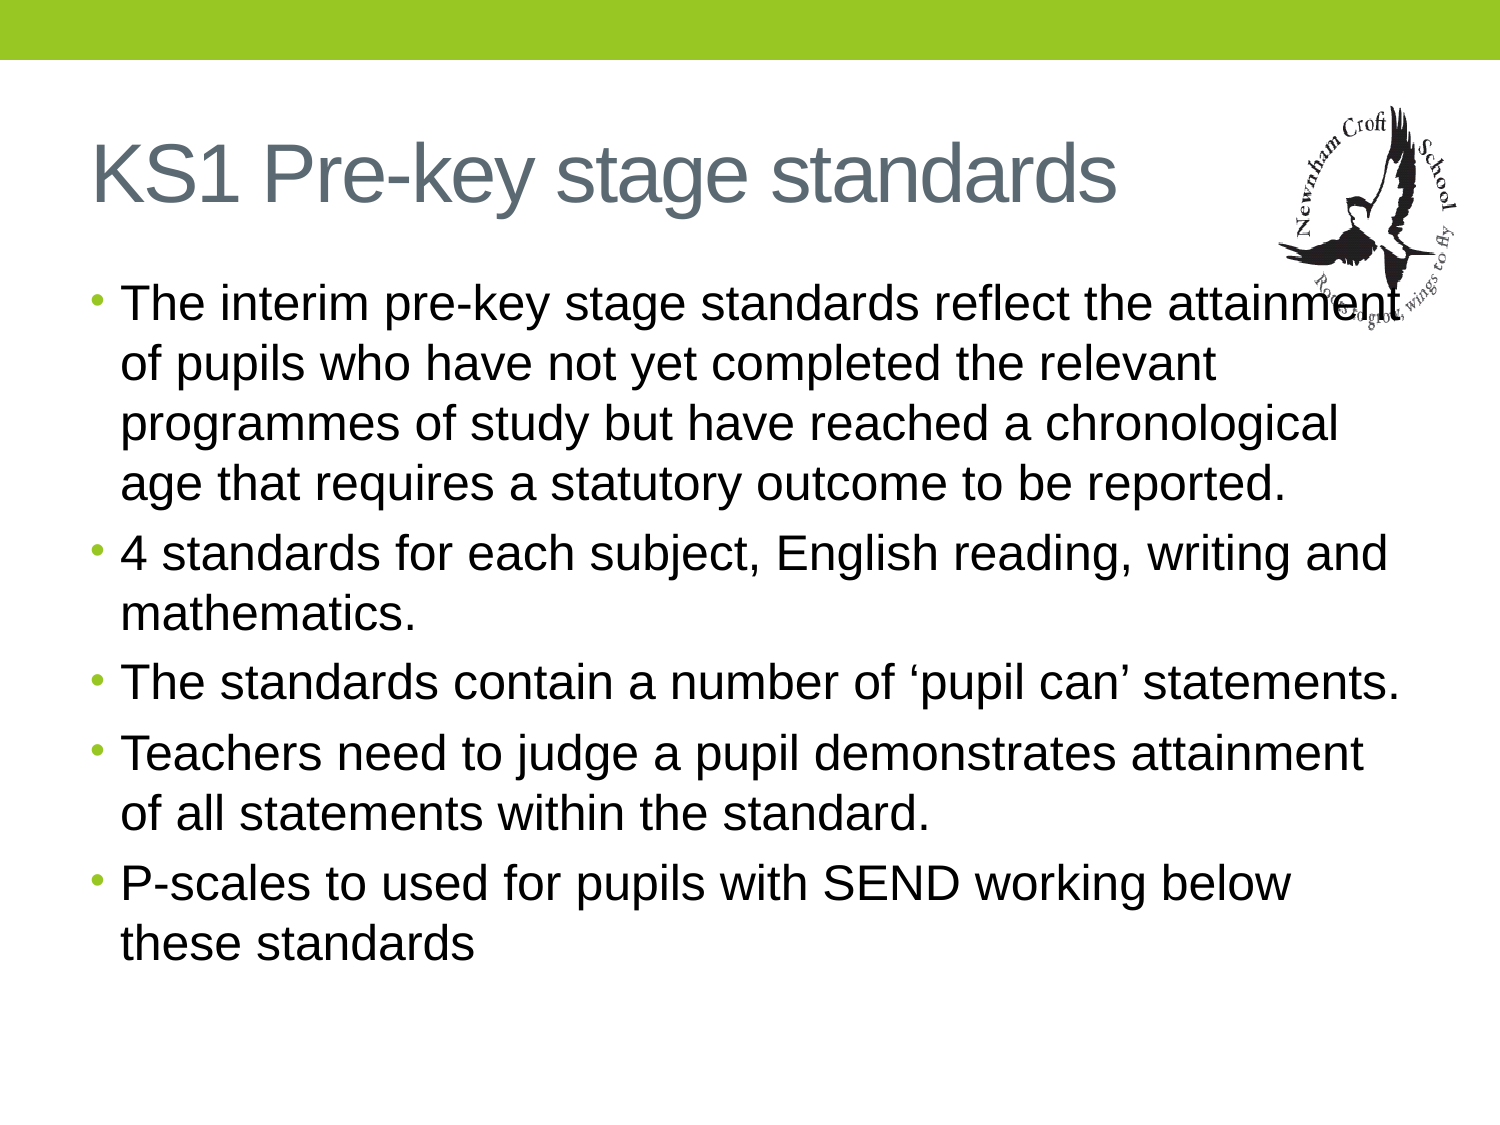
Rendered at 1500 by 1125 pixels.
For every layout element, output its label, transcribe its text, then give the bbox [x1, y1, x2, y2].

list The interim pre-key stage standards reflect the attainment of pupils who have not yet completed the relevant programmes of study but have reached a chronological age that requires a statutory outcome to be reported. 4 standards for each subject, English reading, writing and mathematics. The standards contain a number of ‘pupil can’ statements. Teachers need to judge a pupil demonstrates attainment of all statements within the standard. P-scales to used for pupils with SEND working below these standards [75, 262, 1425, 1063]
title KS1 Pre-key stage standards [75, 87, 1425, 250]
